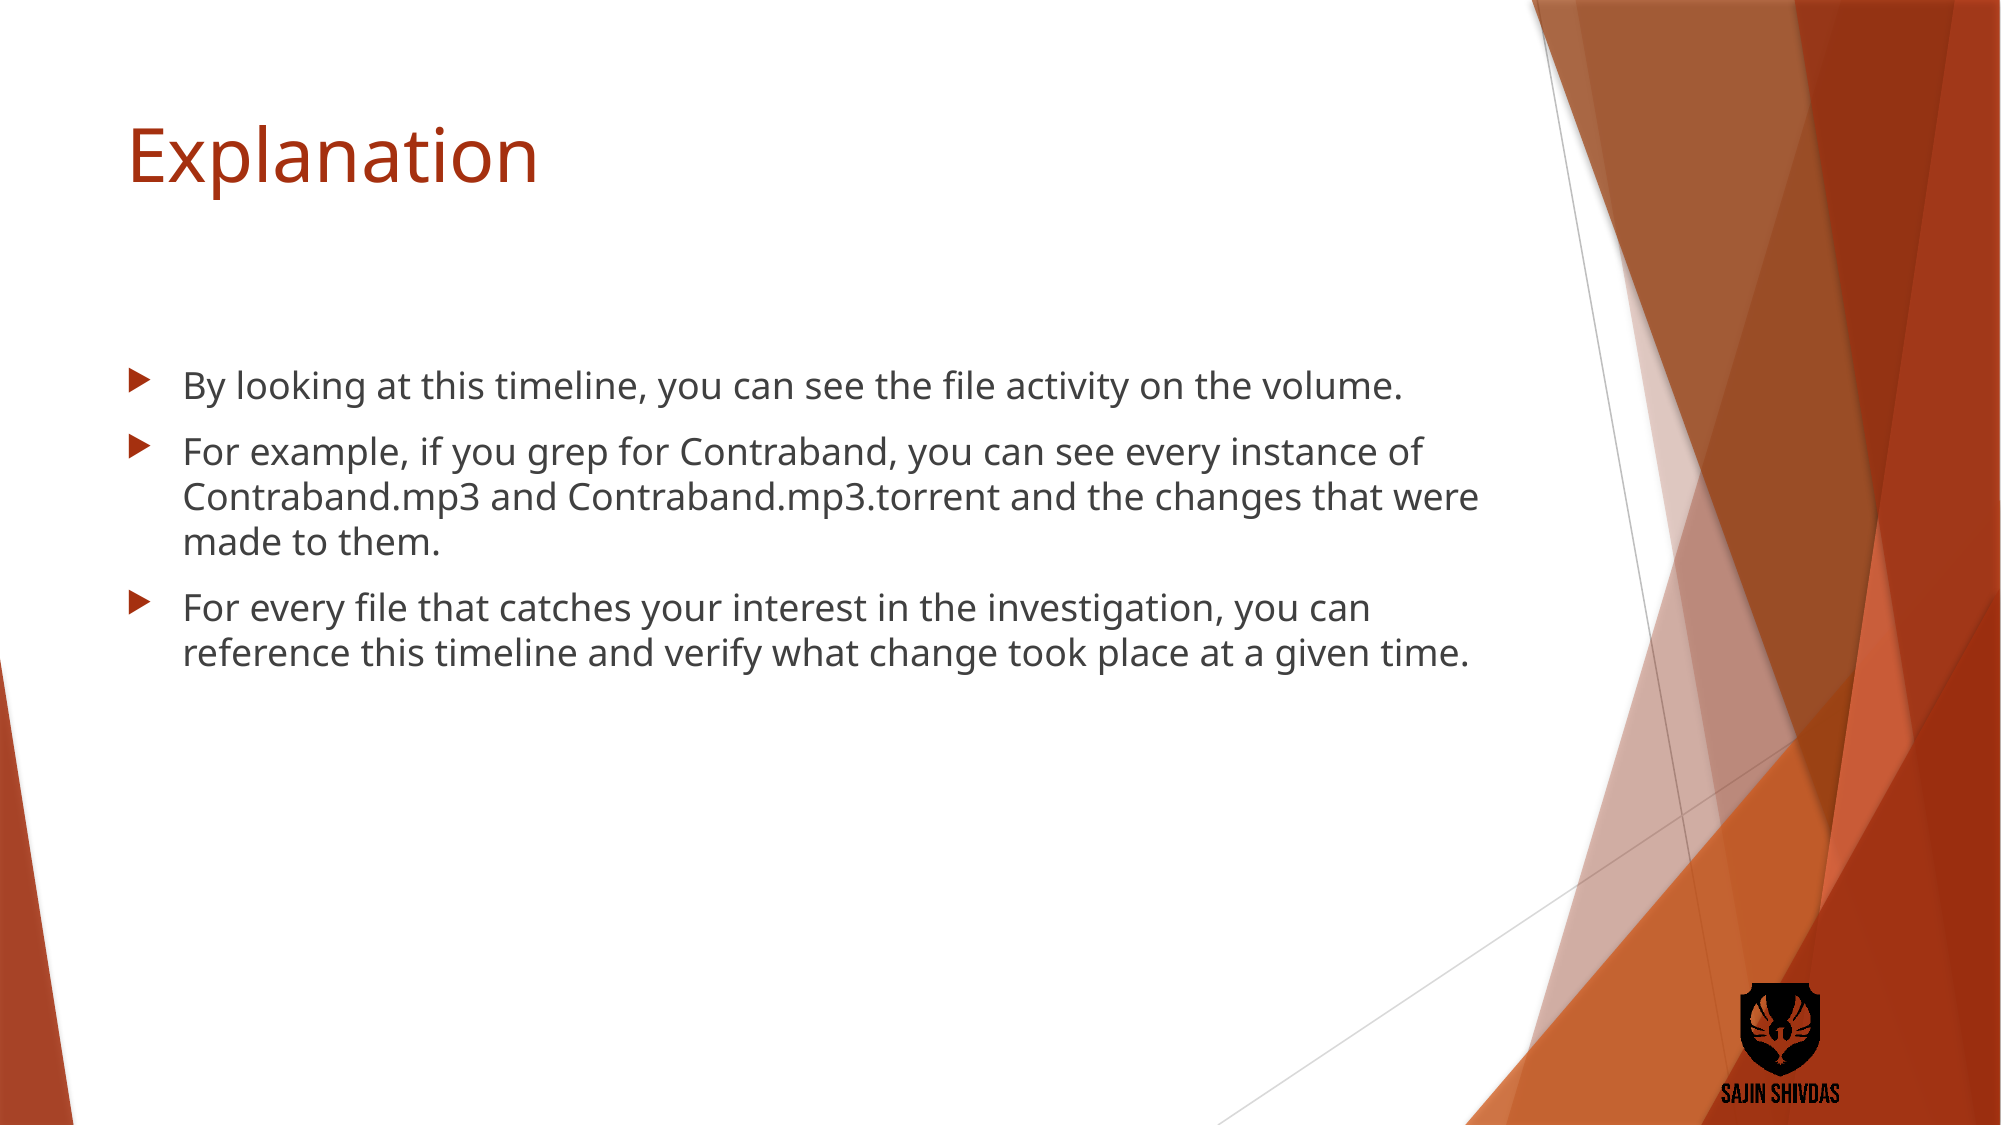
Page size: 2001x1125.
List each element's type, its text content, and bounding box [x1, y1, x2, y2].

list By looking at this timeline, you can see the file activity on the volume. For example, if you grep for Contraband, you can see every instance of Contraband.mp3 and Contraband.mp3.torrent and the changes that were made to them. For every file that catches your interest in the investigation, you can reference this timeline and verify what change took place at a given time. [111, 354, 1522, 992]
title Explanation [111, 99, 1522, 317]
picture [1719, 981, 1840, 1104]
